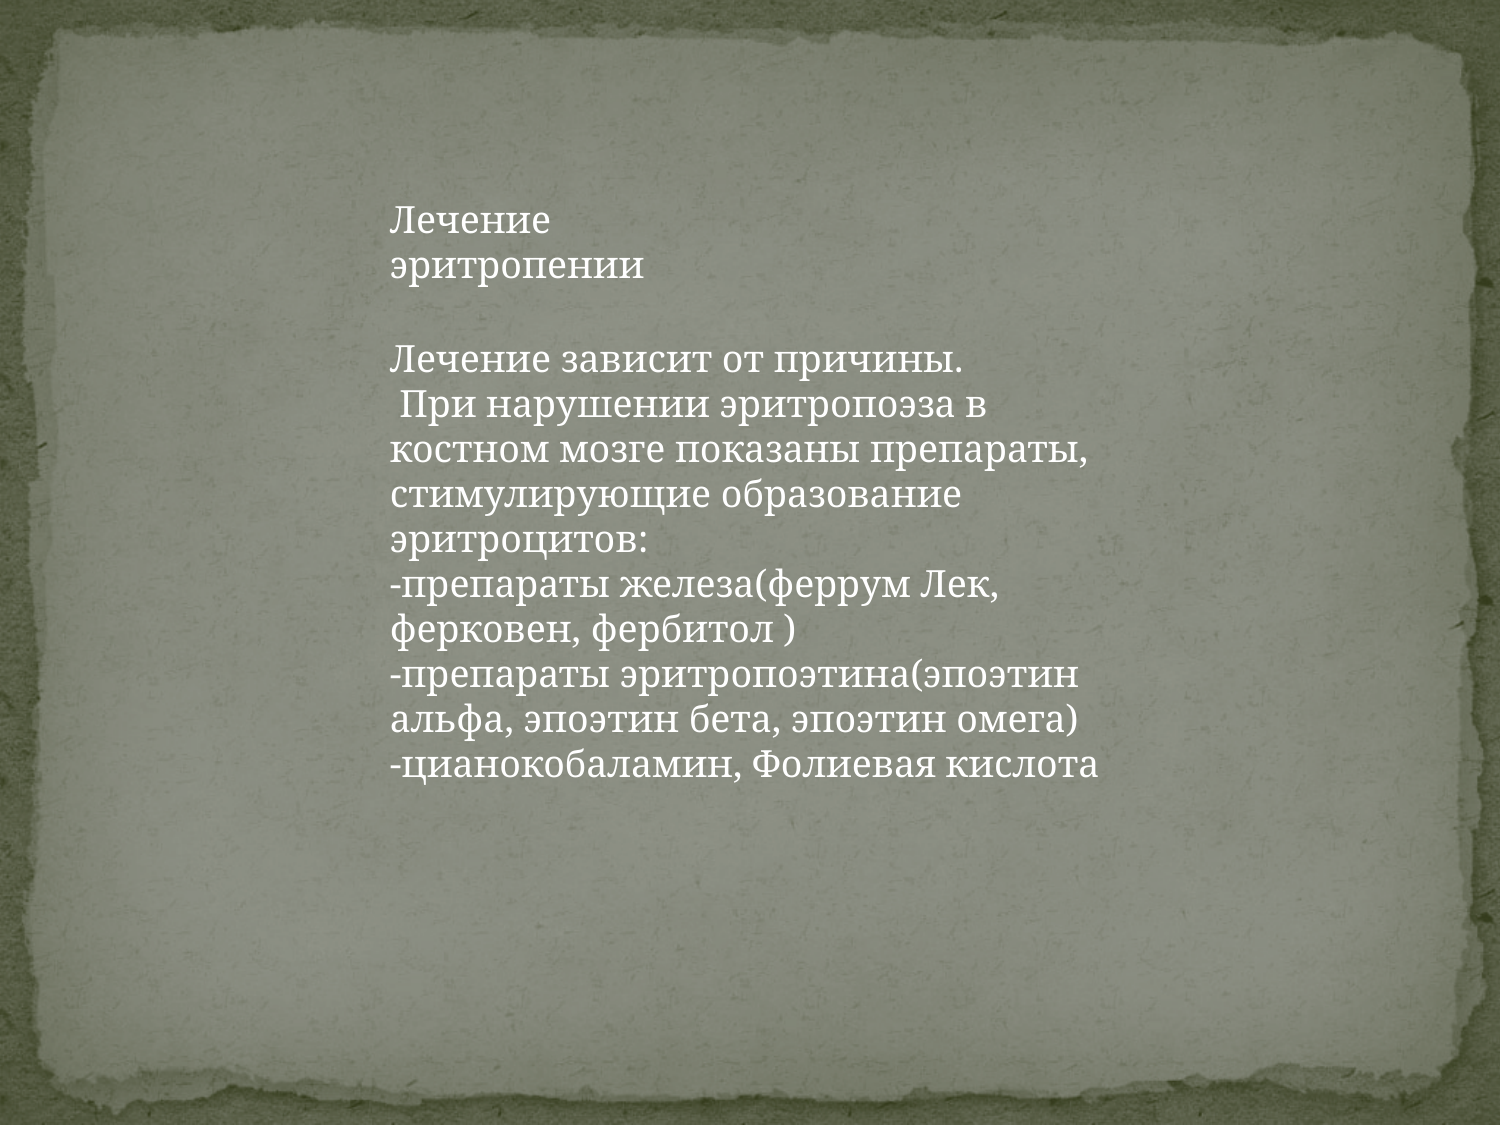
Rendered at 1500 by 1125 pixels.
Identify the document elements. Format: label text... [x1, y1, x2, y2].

text_box Лечение зависит от причины. При нарушении эритропоэза в костном мозге показаны препараты, стимулирующие образование эритроцитов: -препараты железа(феррум Лек, ферковен, фербитол ) -препараты эритропоэтина(эпоэтин альфа, эпоэтин бета, эпоэтин омега) -цианокобаламин, Фолиевая кислота [374, 327, 1125, 838]
text_box Лечение эритропении [374, 188, 798, 294]
